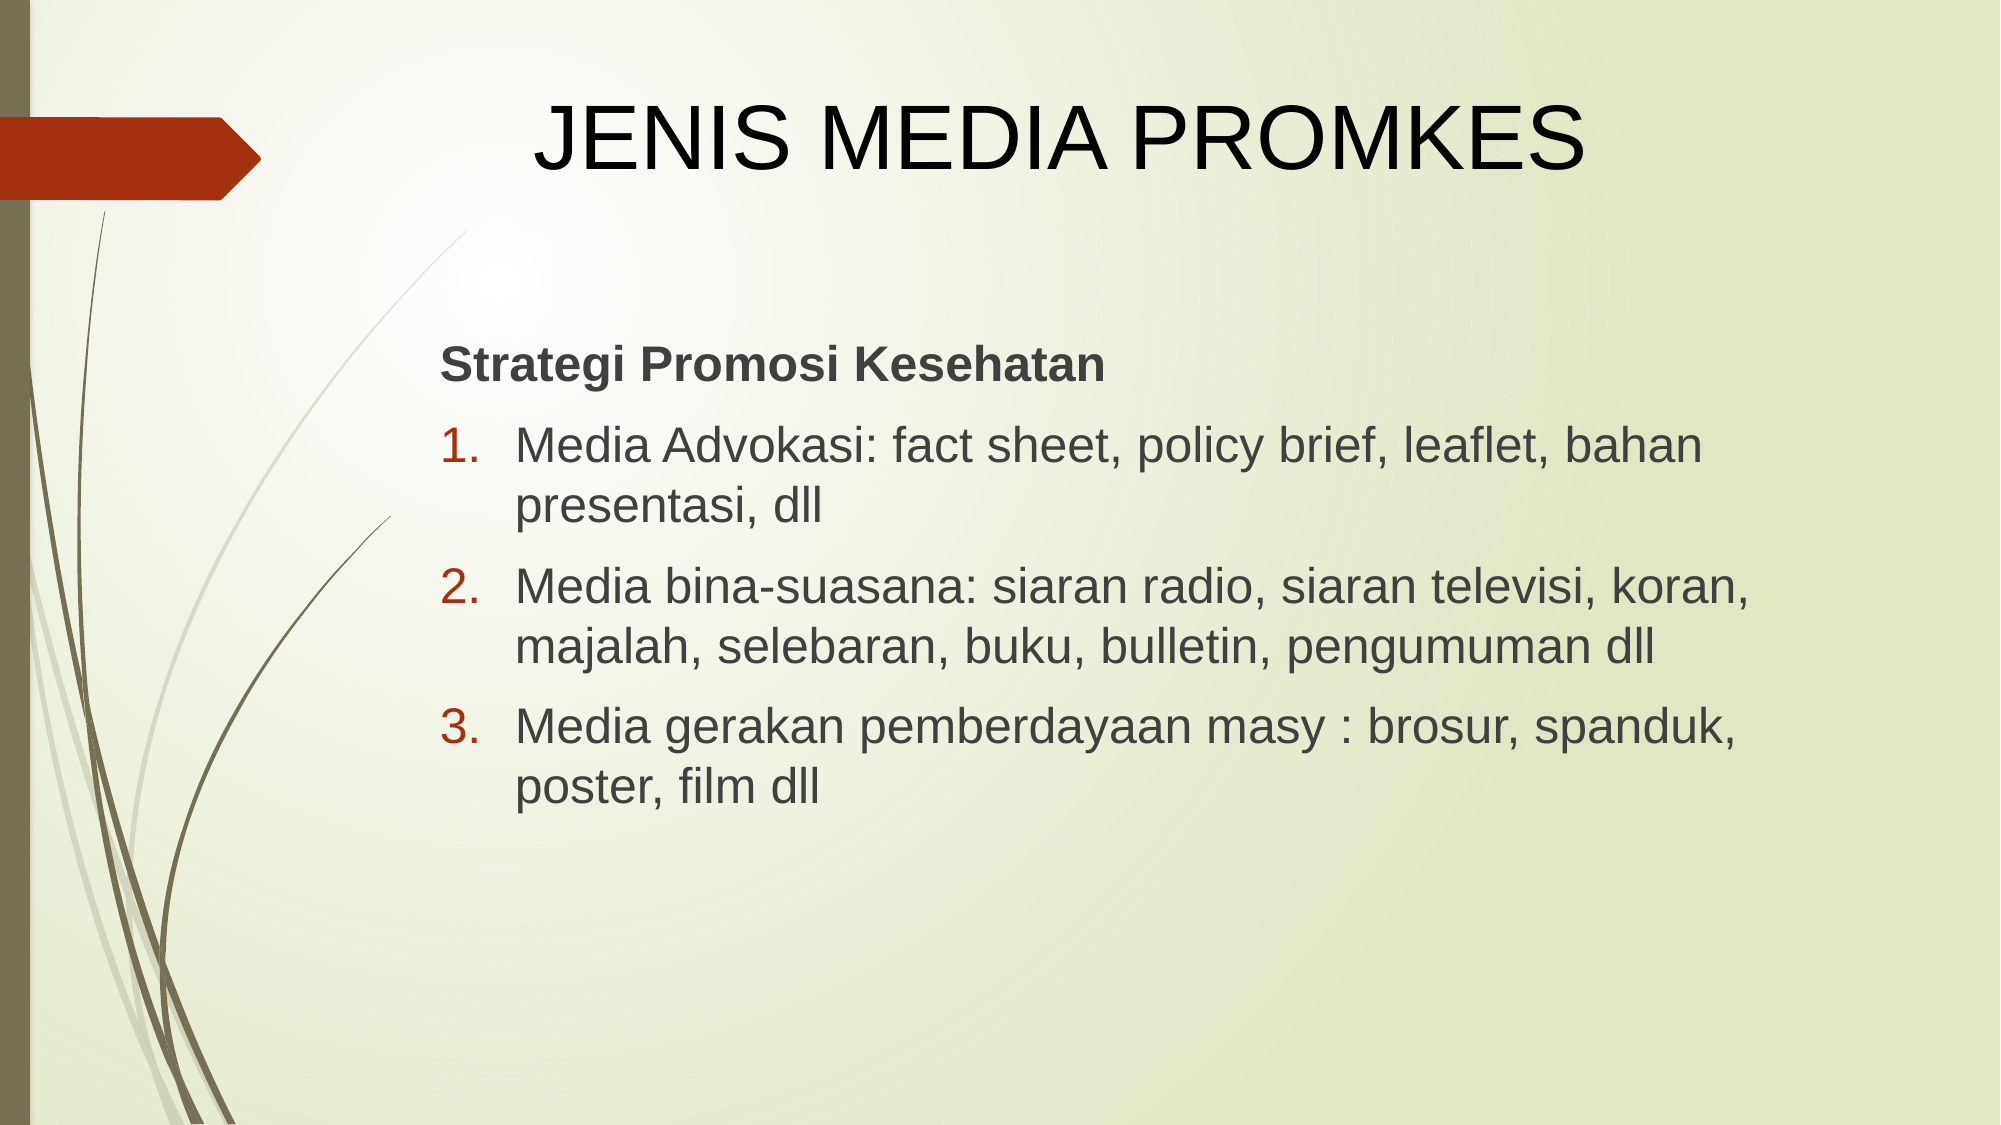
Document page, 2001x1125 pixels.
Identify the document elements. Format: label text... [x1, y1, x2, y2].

text_box JENIS MEDIA PROMKES [366, 16, 1756, 249]
list Strategi Promosi Kesehatan Media Advokasi: fact sheet, policy brief, leaflet, bahan presentasi, dll Media bina-suasana: siaran radio, siaran televisi, koran, majalah, selebaran, buku, bulletin, pengumuman dll Media gerakan pemberdayaan masy : brosur, spanduk, poster, film dll [424, 323, 1888, 944]
